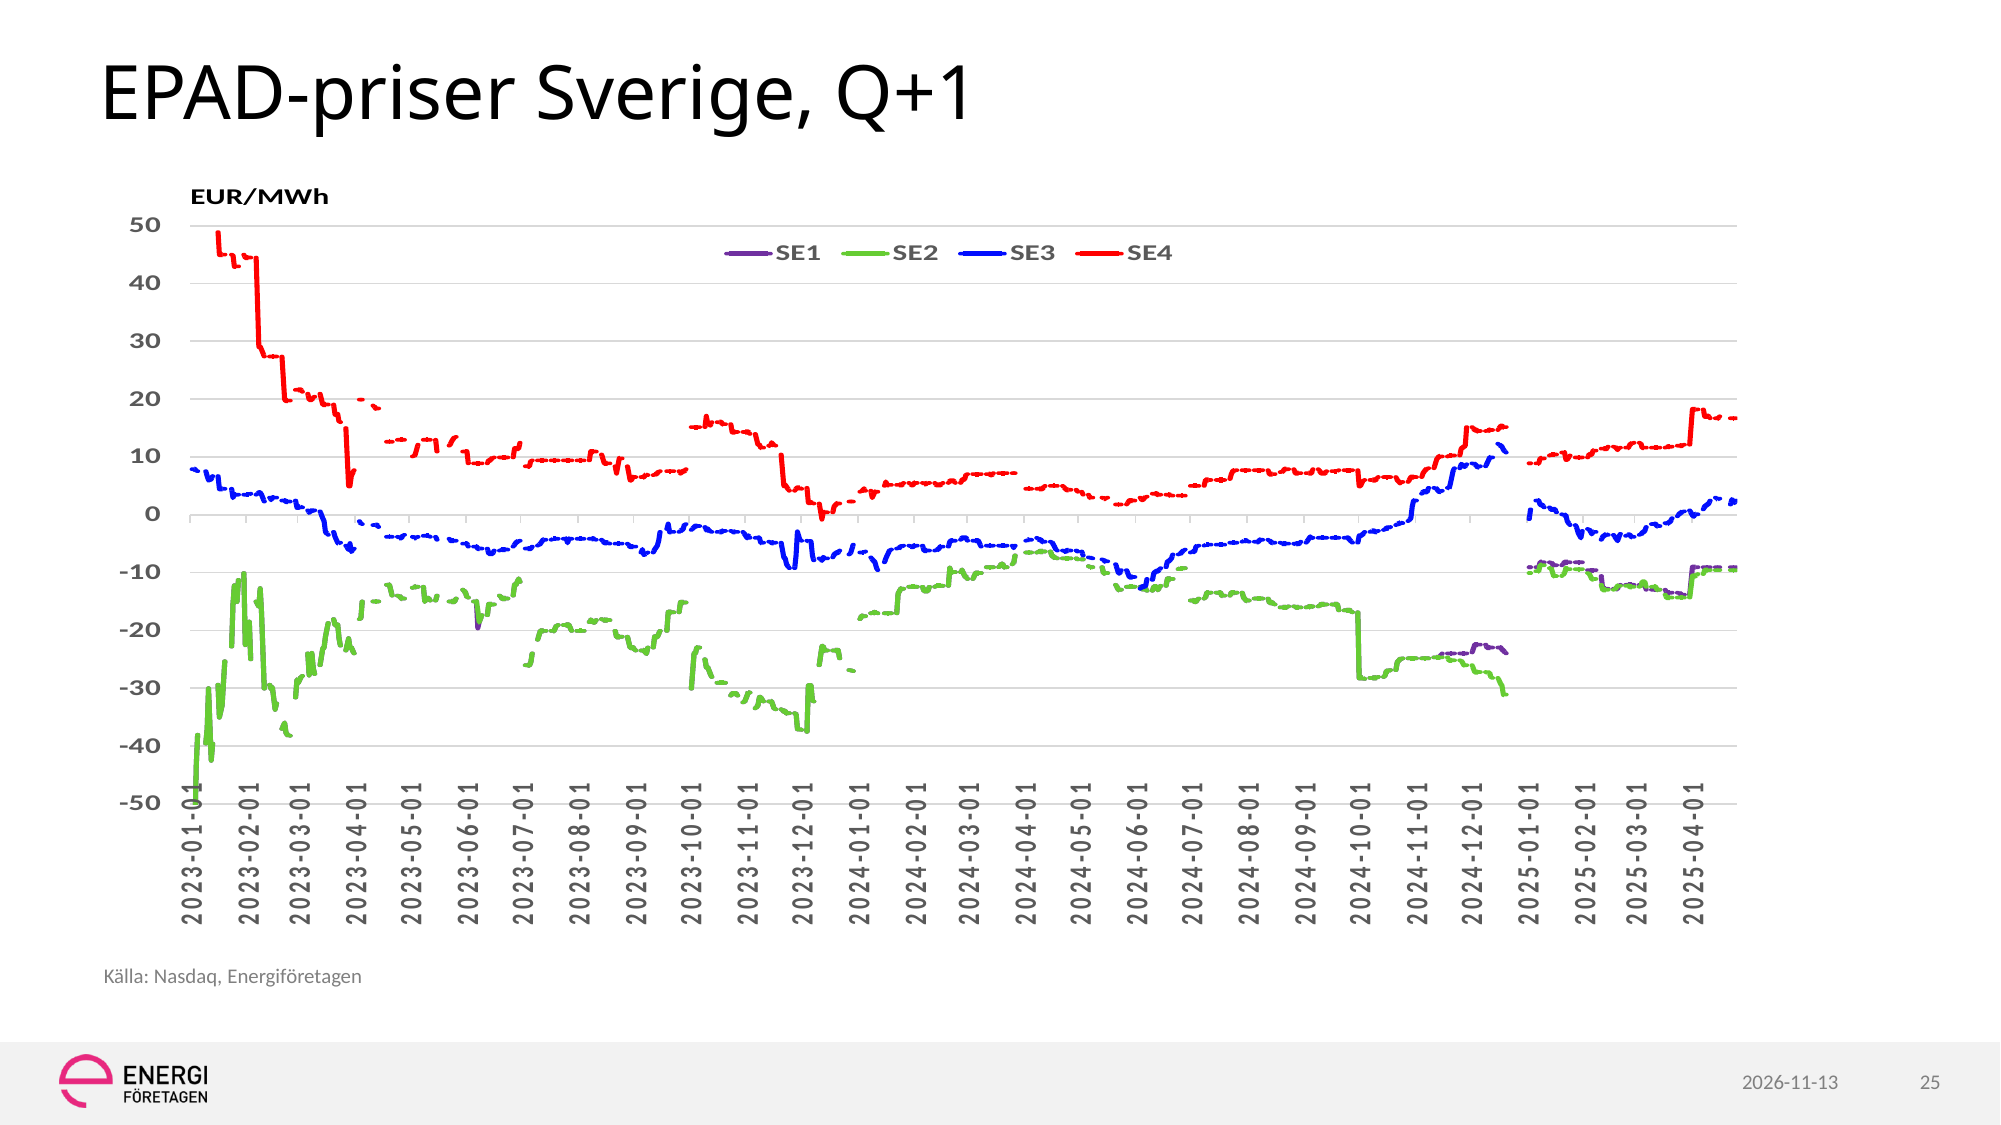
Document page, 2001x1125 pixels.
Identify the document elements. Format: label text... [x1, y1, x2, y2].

title EPAD-priser Sverige, Q+1 [99, 30, 1900, 135]
text_box Källa: Nasdaq, Energiföretagen [103, 962, 1229, 993]
slide_number 25 [1882, 1068, 1941, 1099]
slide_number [1742, 1068, 1854, 1099]
picture [59, 1054, 207, 1108]
picture [93, 149, 1772, 944]
